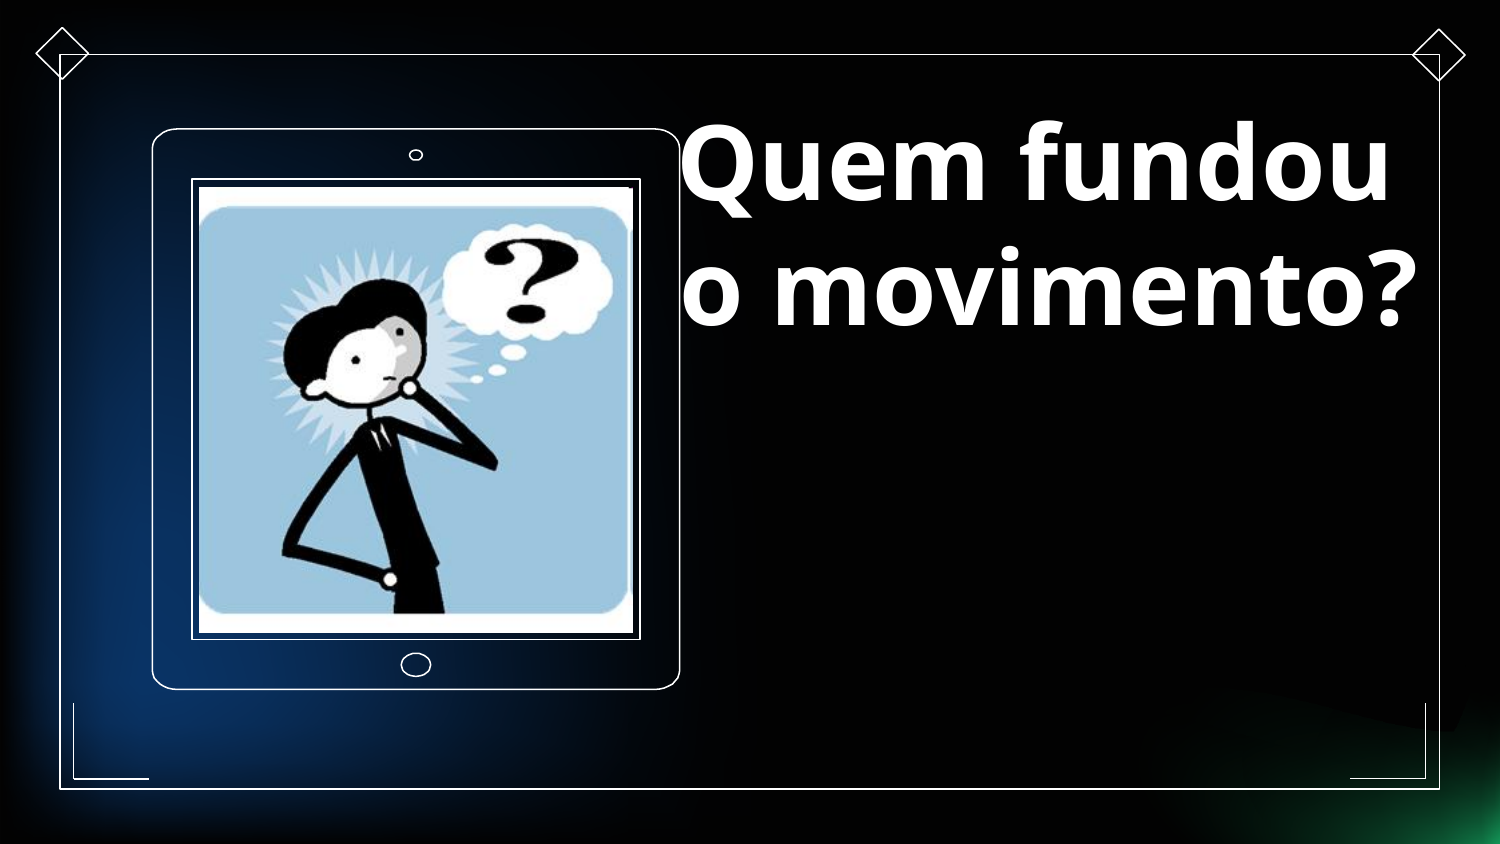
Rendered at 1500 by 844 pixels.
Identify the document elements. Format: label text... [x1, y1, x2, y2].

text_box [152, 128, 680, 690]
picture [0, 0, 1500, 844]
title Quem fundou o movimento? [656, 609, 1442, 787]
